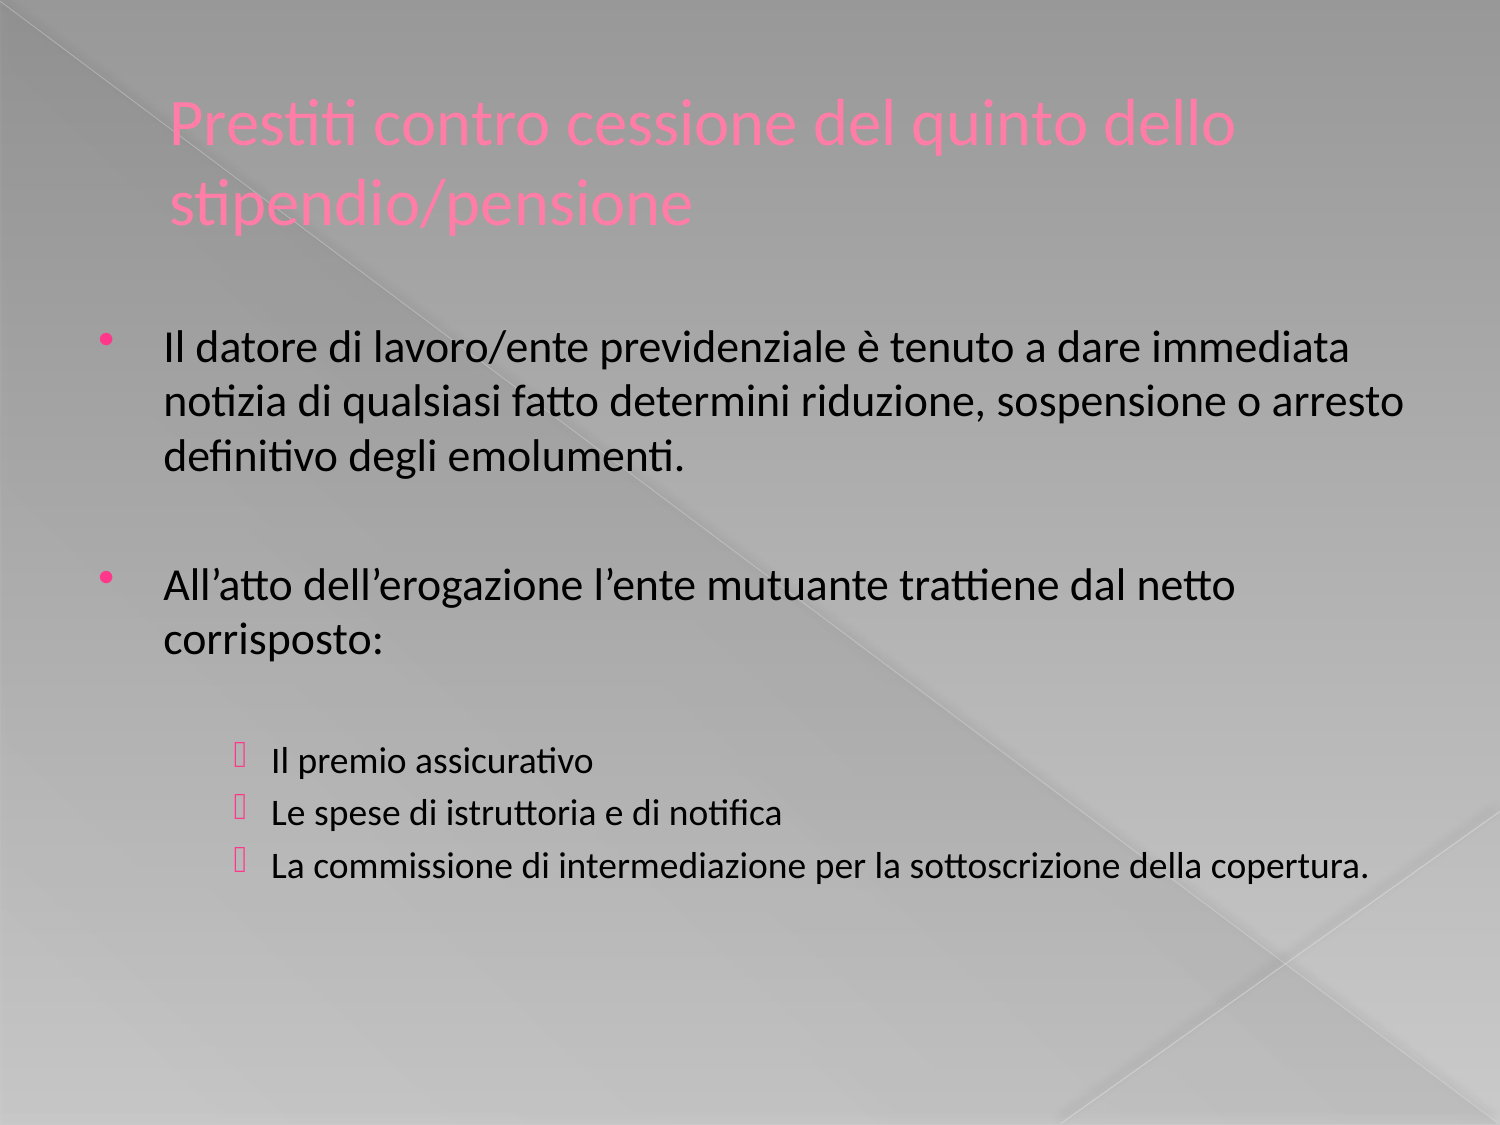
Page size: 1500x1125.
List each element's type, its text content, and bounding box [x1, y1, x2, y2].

title Prestiti contro cessione del quinto dello stipendio/pensione [75, 43, 1425, 274]
list Il datore di lavoro/ente previdenziale è tenuto a dare immediata notizia di qualsiasi fatto determini riduzione, sospensione o arresto definitivo degli emolumenti. All’atto dell’erogazione l’ente mutuante trattiene dal netto corrisposto: Il premio assicurativo Le spese di istruttoria e di notifica La commissione di intermediazione per la sottoscrizione della copertura. [75, 308, 1425, 1059]
